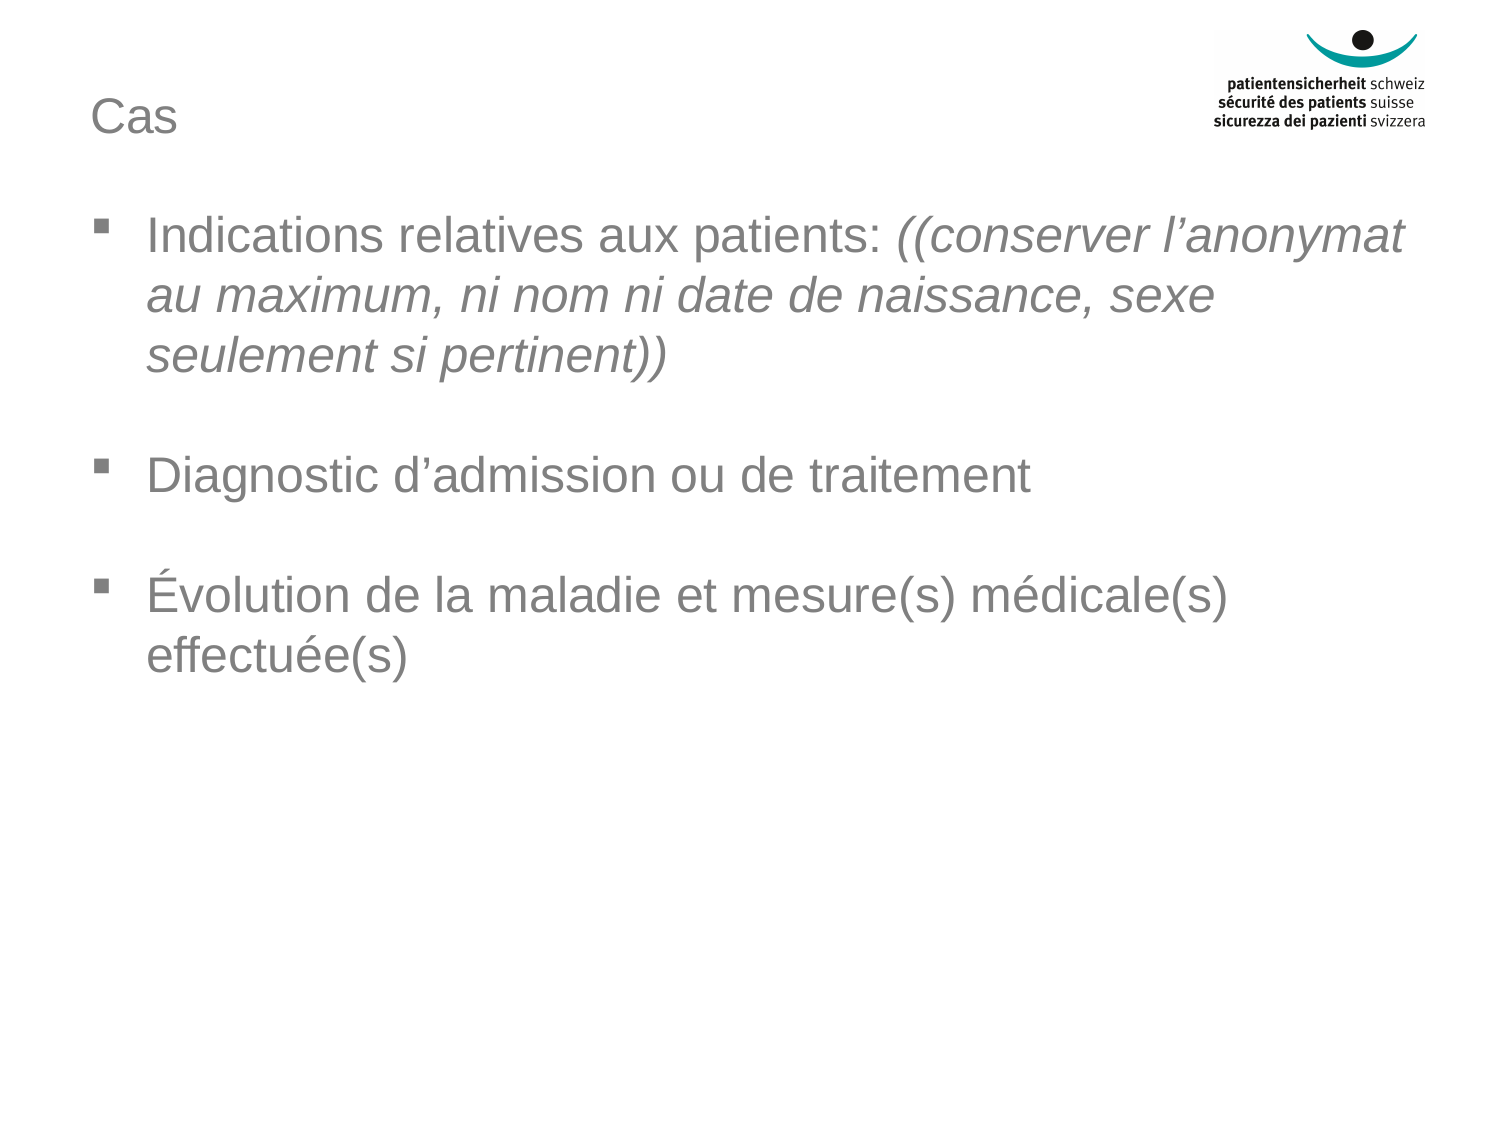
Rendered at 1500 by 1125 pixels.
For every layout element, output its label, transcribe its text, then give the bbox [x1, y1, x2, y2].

picture [1214, 30, 1425, 130]
list Indications relatives aux patients: ((conserver l’anonymat au maximum, ni nom ni date de naissance, sexe seulement si pertinent)) Diagnostic d’admission ou de traitement Évolution de la maladie et mesure(s) médicale(s) effectuée(s) [75, 195, 1425, 1011]
title Cas [75, 75, 1196, 174]
